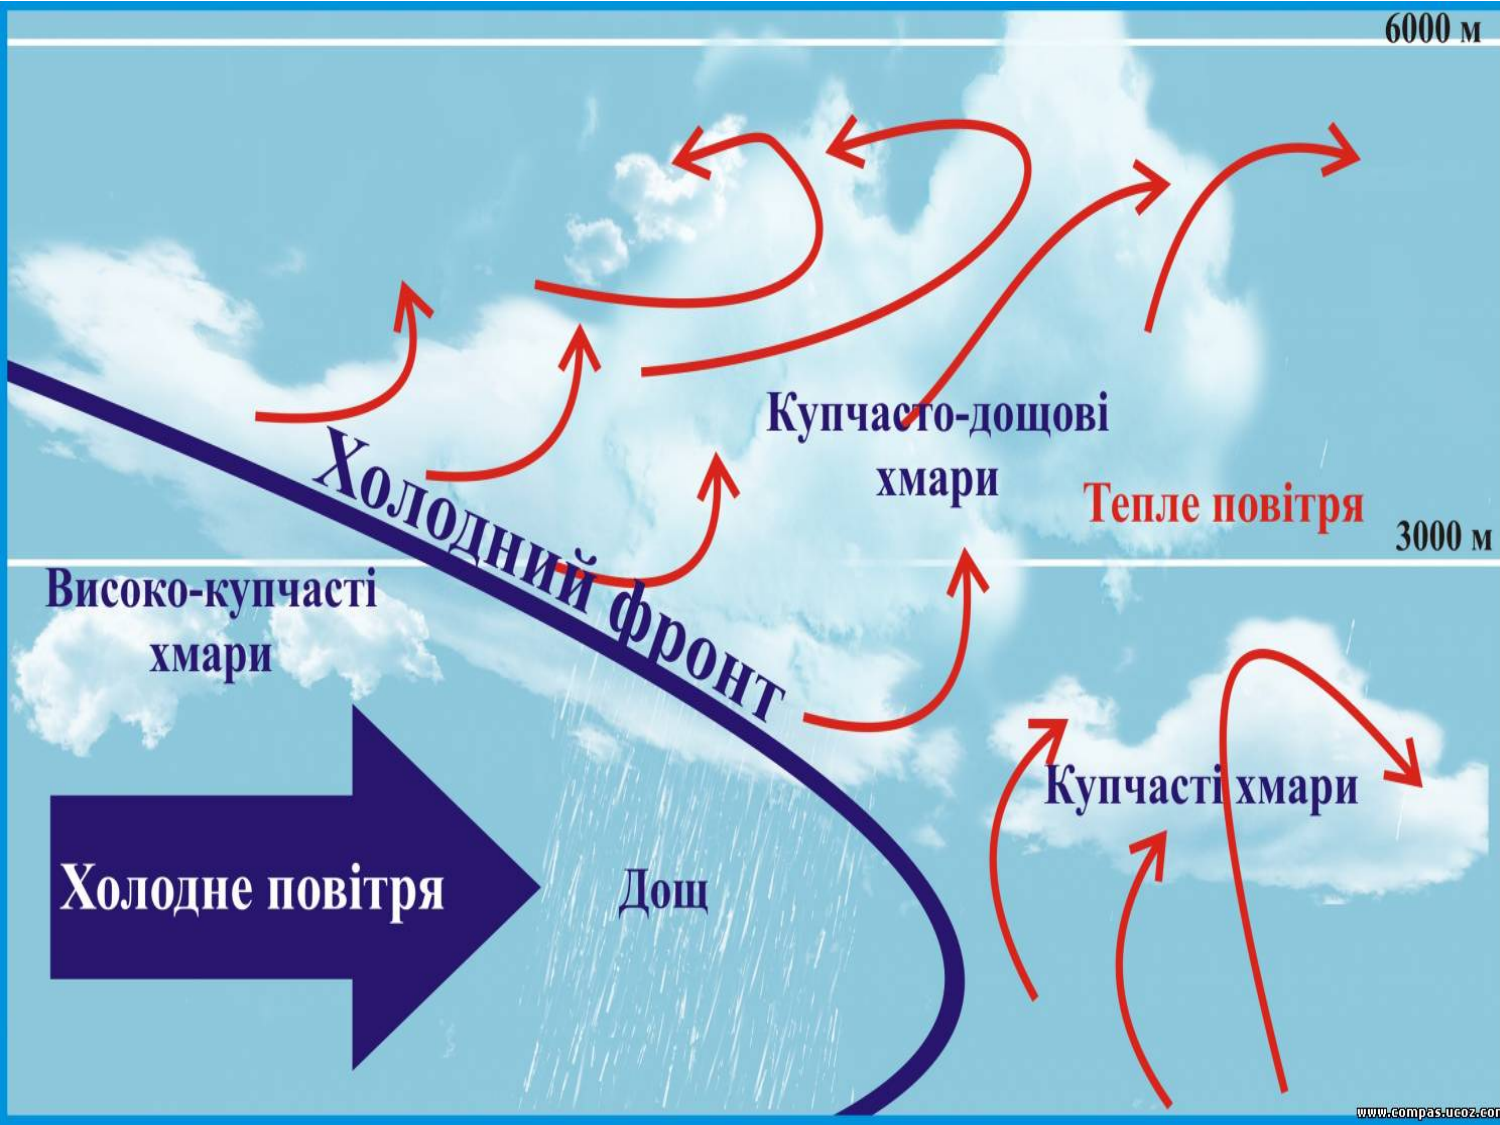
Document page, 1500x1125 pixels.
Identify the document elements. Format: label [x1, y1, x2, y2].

list [0, 0, 1500, 1125]
